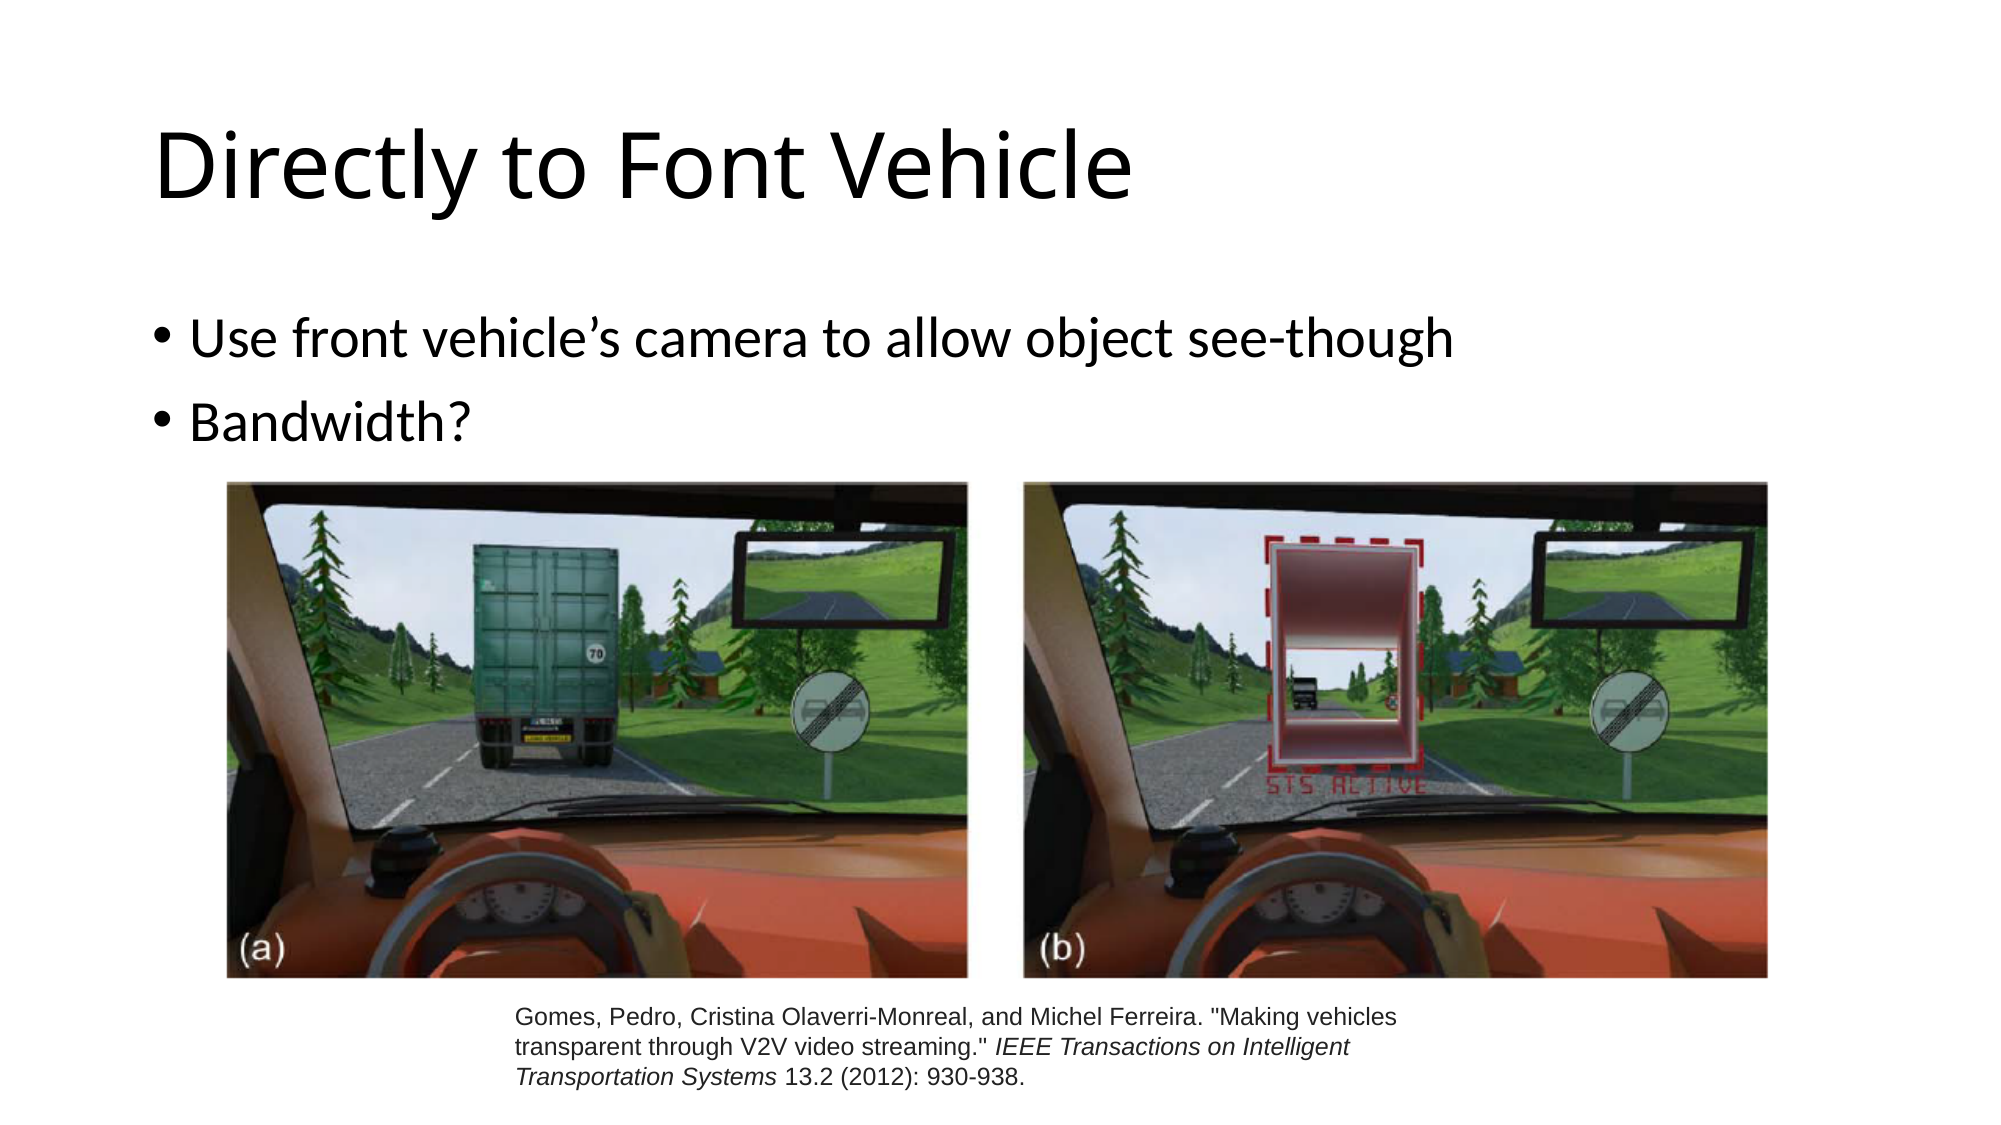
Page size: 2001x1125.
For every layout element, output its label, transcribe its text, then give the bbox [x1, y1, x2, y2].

title Directly to Font Vehicle [137, 59, 1863, 278]
picture [210, 454, 1790, 994]
text_box Gomes, Pedro, Cristina Olaverri-Monreal, and Michel Ferreira. "Making vehicles transparent through V2V video streaming." IEEE Transactions on Intelligent Transportation Systems 13.2 (2012): 930-938. [500, 994, 1500, 1098]
list Use front vehicle’s camera to allow object see-though Bandwidth? [137, 299, 1863, 1014]
